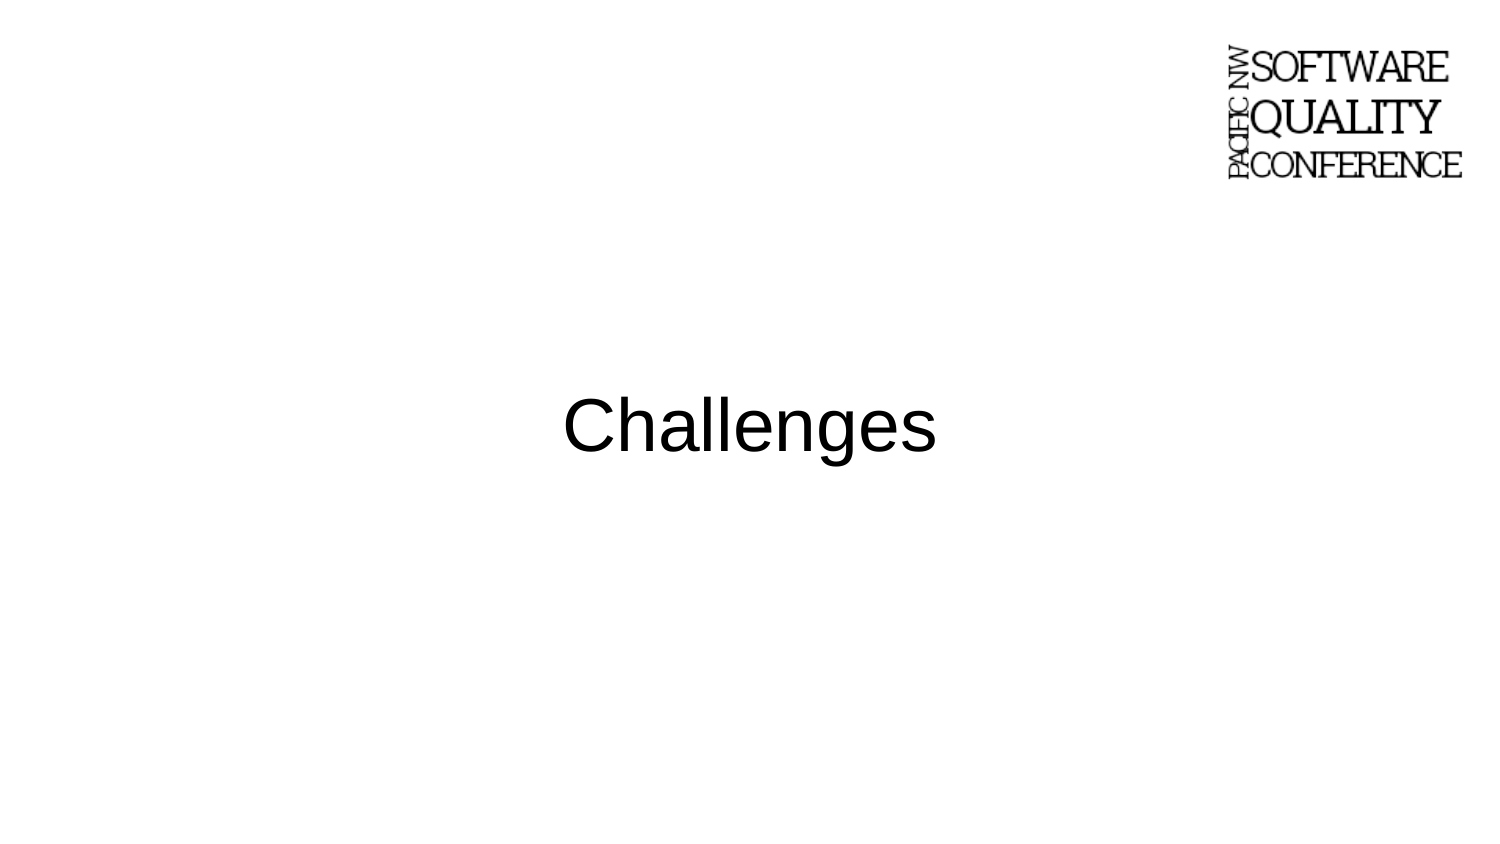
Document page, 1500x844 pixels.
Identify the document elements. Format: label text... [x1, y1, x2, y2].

picture [1224, 0, 1500, 187]
title Challenges [51, 352, 1449, 491]
